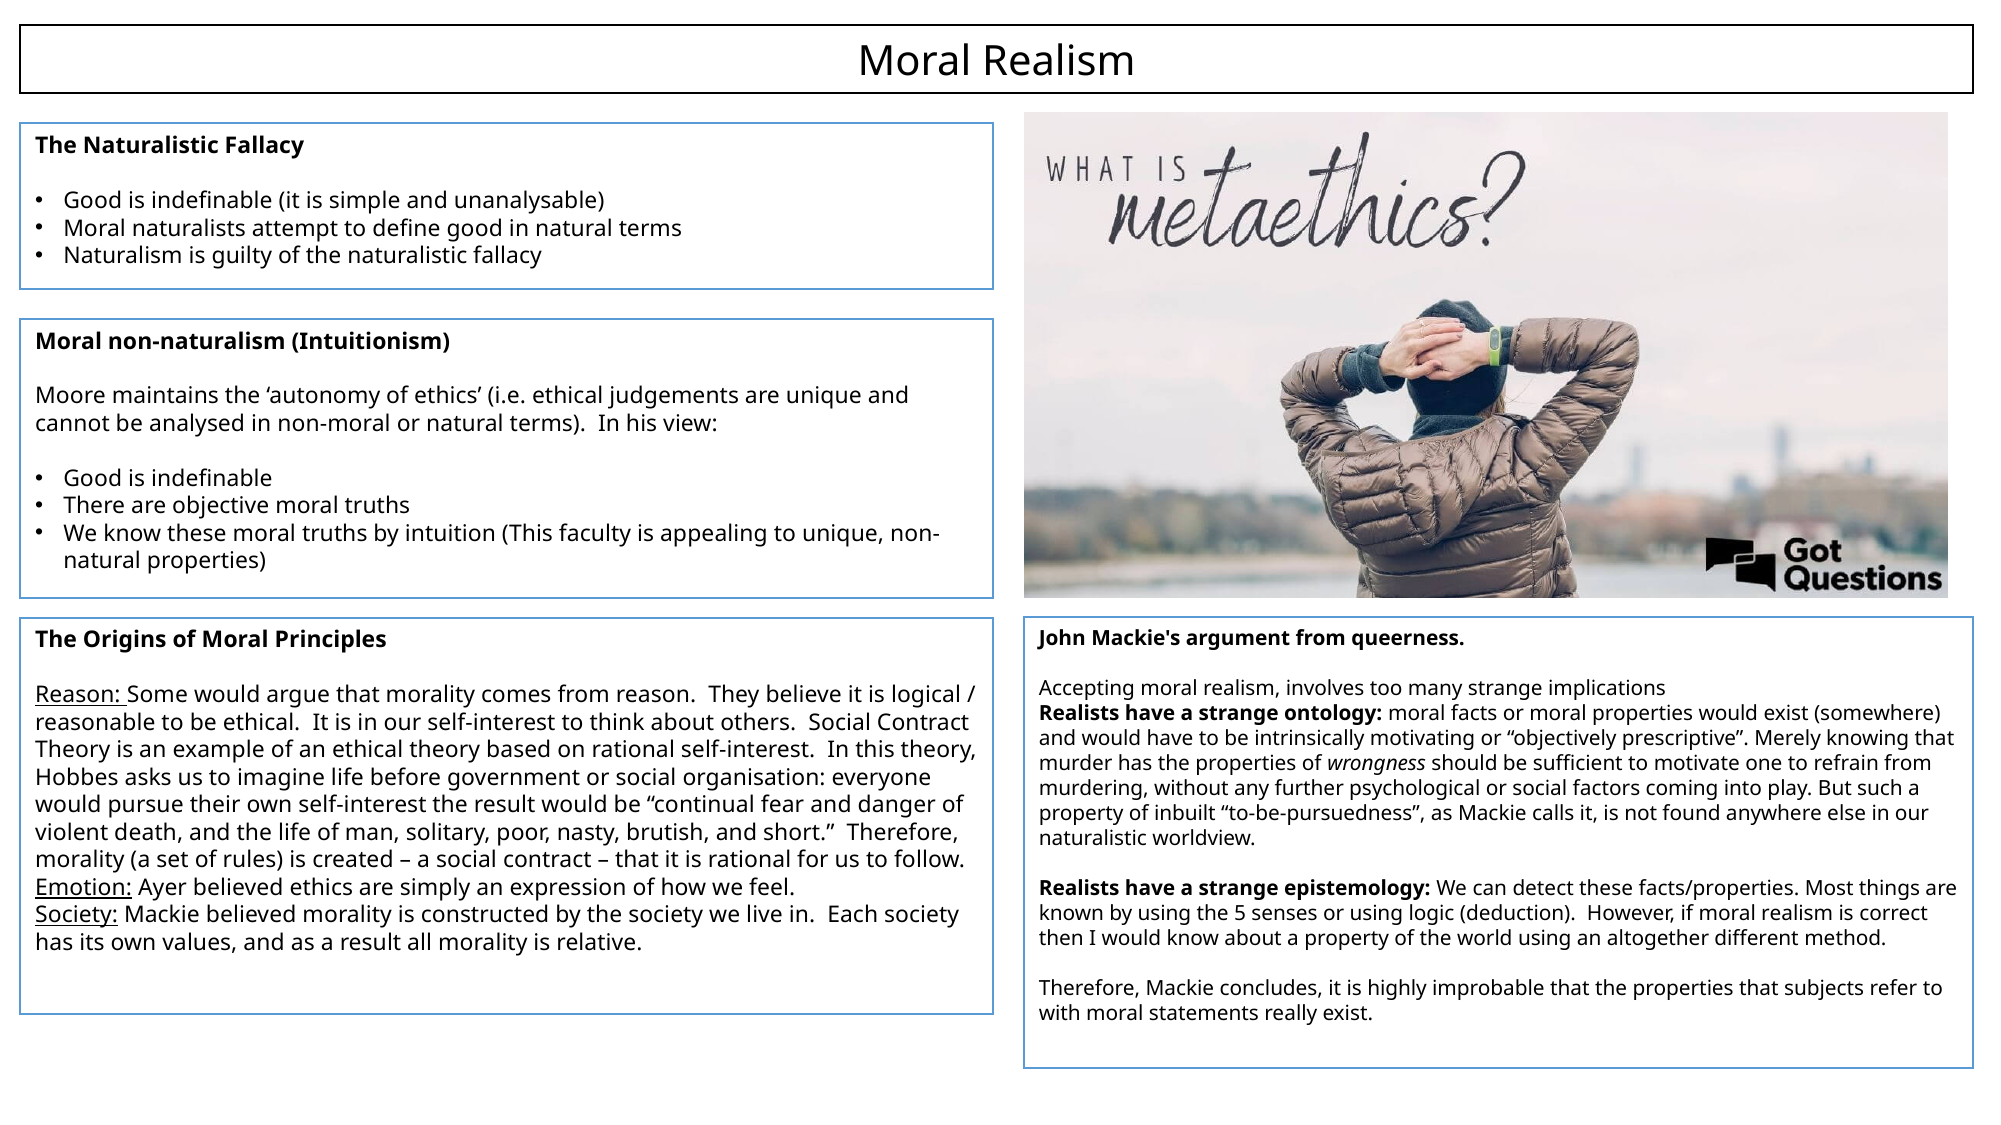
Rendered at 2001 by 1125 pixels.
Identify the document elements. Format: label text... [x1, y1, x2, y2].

picture [1024, 112, 1948, 598]
text_box The Origins of Moral Principles Reason: Some would argue that morality comes from reason. They believe it is logical / reasonable to be ethical. It is in our self-interest to think about others. Social Contract Theory is an example of an ethical theory based on rational self-interest. In this theory, Hobbes asks us to imagine life before government or social organisation: everyone would pursue their own self-interest the result would be “continual fear and danger of violent death, and the life of man, solitary, poor, nasty, brutish, and short.” Therefore, morality (a set of rules) is created – a social contract – that it is rational for us to follow. Emotion: Ayer believed ethics are simply an expression of how we feel. Society: Mackie believed morality is constructed by the society we live in. Each society has its own values, and as a result all morality is relative. [19, 617, 994, 1015]
text_box Moral non-naturalism (Intuitionism) Moore maintains the ‘autonomy of ethics’ (i.e. ethical judgements are unique and cannot be analysed in non-moral or natural terms). In his view: Good is indefinable There are objective moral truths We know these moral truths by intuition (This faculty is appealing to unique, non-natural properties) [19, 318, 994, 599]
text_box Moral Realism [19, 24, 1974, 94]
text_box The Naturalistic Fallacy Good is indefinable (it is simple and unanalysable) Moral naturalists attempt to define good in natural terms Naturalism is guilty of the naturalistic fallacy [19, 122, 994, 290]
text_box John Mackie's argument from queerness. Accepting moral realism, involves too many strange implications Realists have a strange ontology: moral facts or moral properties would exist (somewhere) and would have to be intrinsically motivating or “objectively prescriptive”. Merely knowing that murder has the properties of wrongness should be sufficient to motivate one to refrain from murdering, without any further psychological or social factors coming into play. But such a property of inbuilt “to-be-pursuedness”, as Mackie calls it, is not found anywhere else in our naturalistic worldview. Realists have a strange epistemology: We can detect these facts/properties. Most things are known by using the 5 senses or using logic (deduction). However, if moral realism is correct then I would know about a property of the world using an altogether different method. Therefore, Mackie concludes, it is highly improbable that the properties that subjects refer to with moral statements really exist. [1023, 616, 1974, 1069]
